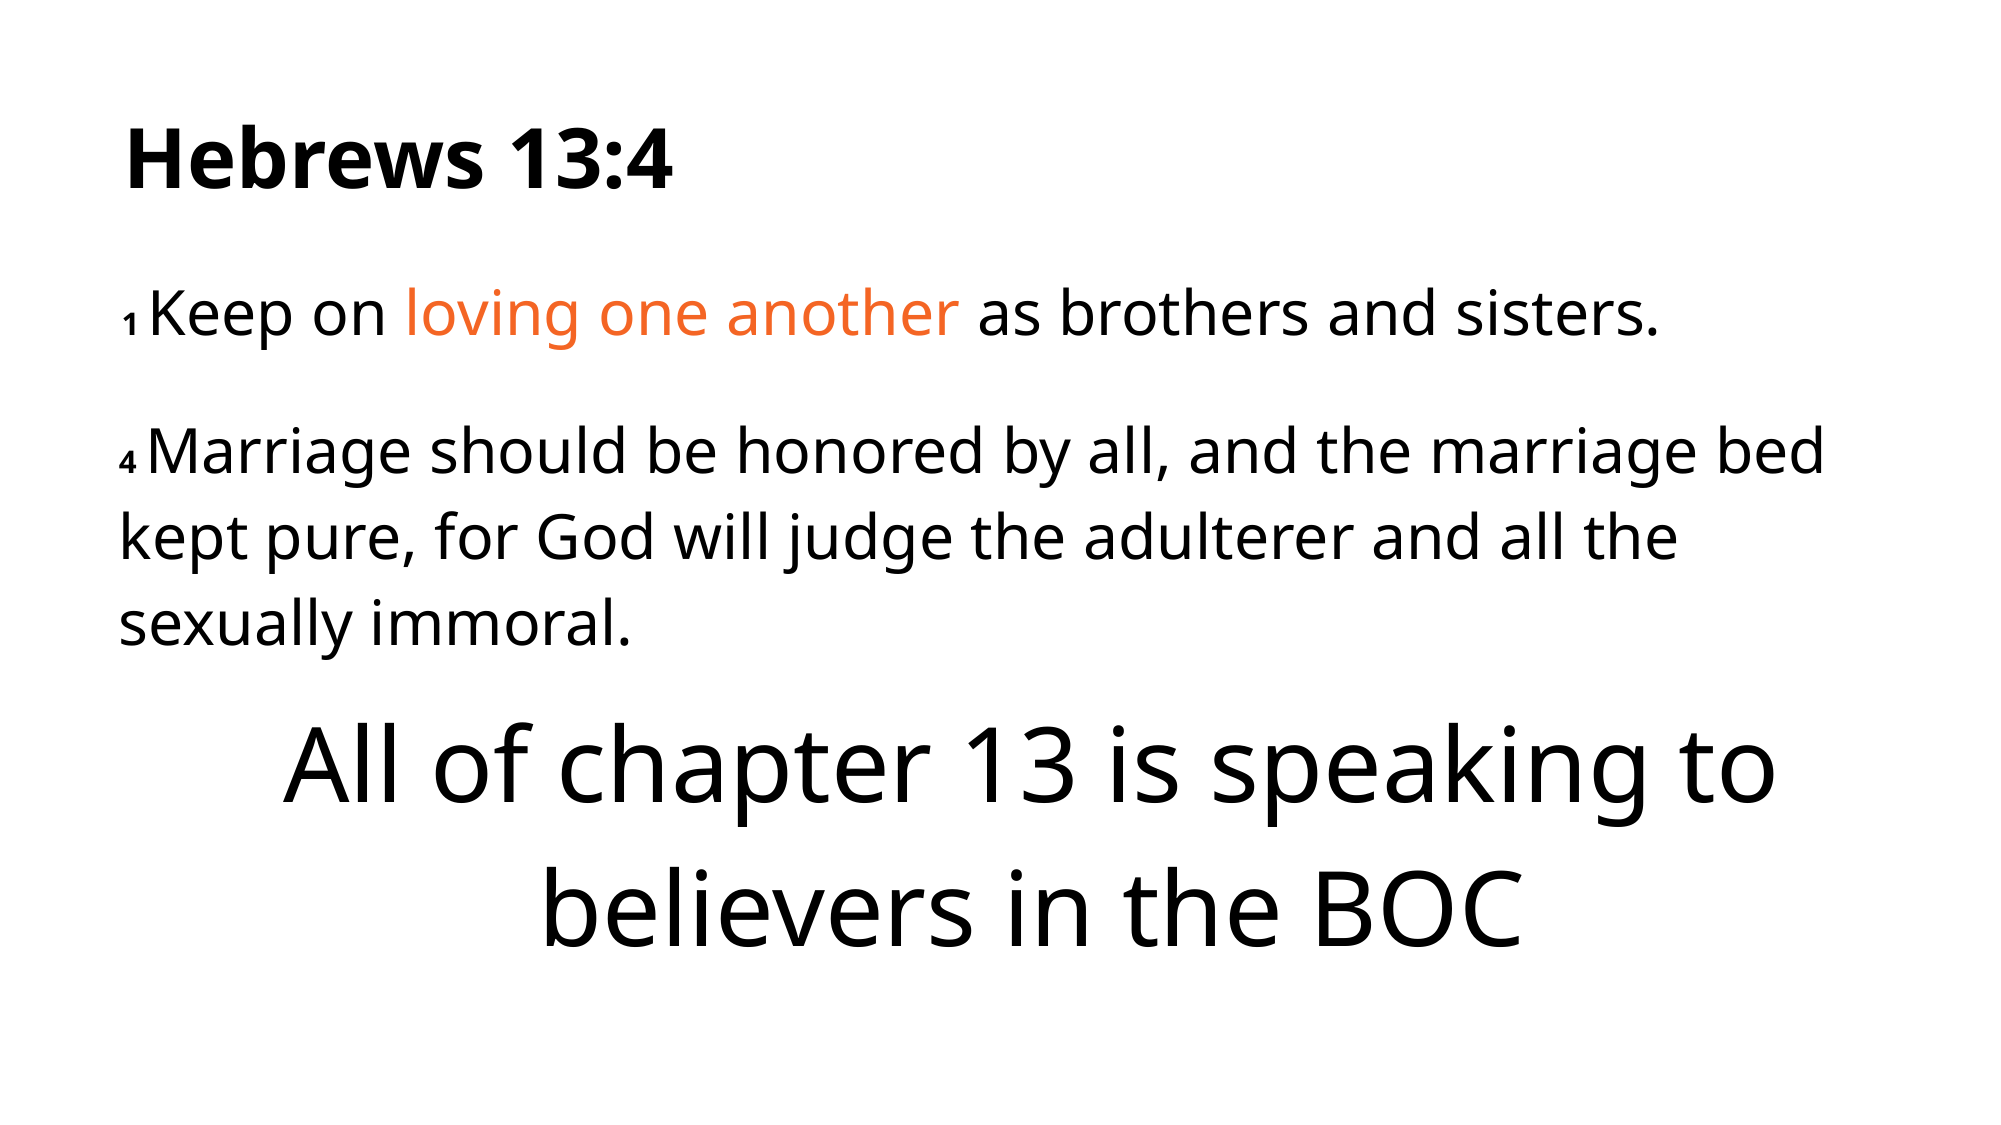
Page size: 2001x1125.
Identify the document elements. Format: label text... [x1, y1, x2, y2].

title Hebrews 13:4 [103, 85, 1089, 228]
text_box All of chapter 13 is speaking to believers in the BOC [138, 665, 1926, 983]
text_box 4 Marriage should be honored by all, and the marriage bed kept pure, for God will judge the adulterer and all the sexually immoral. [103, 384, 1891, 674]
text_box 1 Keep on loving one another as brothers and sisters. [106, 246, 1894, 363]
